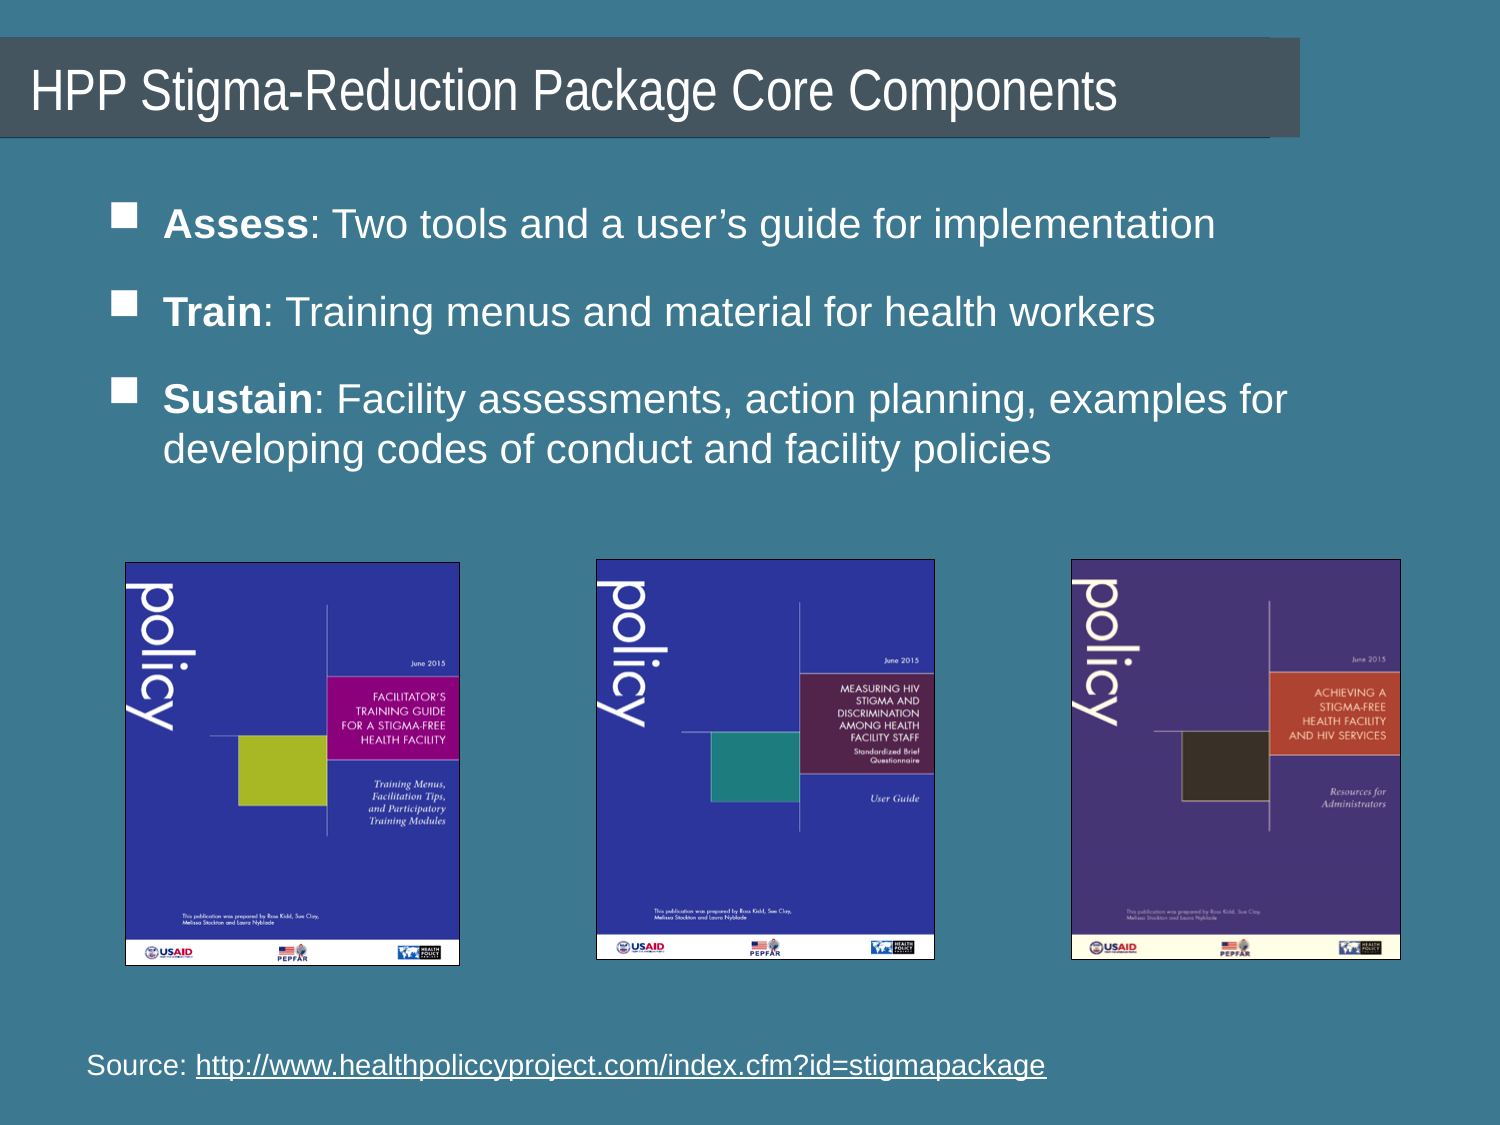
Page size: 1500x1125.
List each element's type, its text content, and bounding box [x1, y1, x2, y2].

picture [124, 562, 460, 966]
picture [1071, 558, 1401, 960]
text_box Source: http://www.healthpoliccyproject.com/index.cfm?id=stigmapackage [71, 1053, 1267, 1104]
picture [596, 558, 935, 960]
text_box HPP Stigma-Reduction Package Core Components [0, 37, 1300, 138]
list Assess: Two tools and a user’s guide for implementation Train: Training menus and material for health workers Sustain: Facility assessments, action planning, examples for developing codes of conduct and facility policies [91, 189, 1342, 587]
